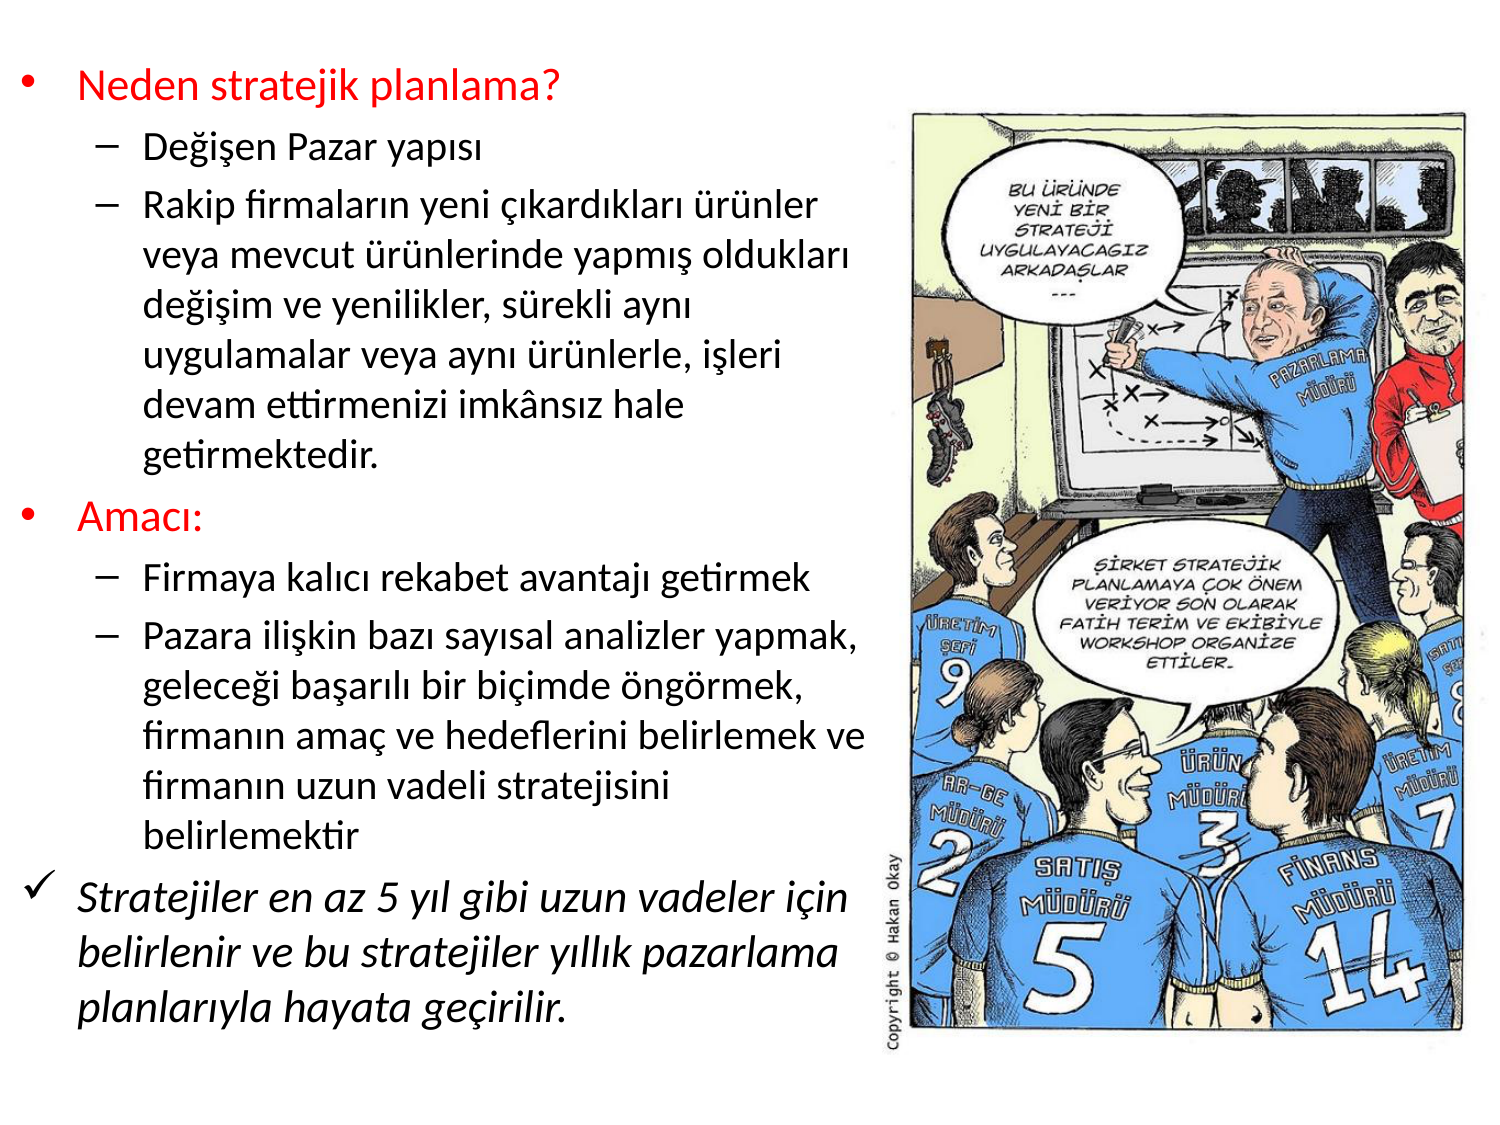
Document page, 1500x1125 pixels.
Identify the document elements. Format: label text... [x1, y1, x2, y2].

list Neden stratejik planlama? Değişen Pazar yapısı Rakip firmaların yeni çıkardıkları ürünler veya mevcut ürünlerinde yapmış oldukları değişim ve yenilikler, sürekli aynı uygulamalar veya aynı ürünlerle, işleri devam ettirmenizi imkânsız hale getirmektedir. Amacı: Firmaya kalıcı rekabet avantajı getirmek Pazara ilişkin bazı sayısal analizler yapmak, geleceği başarılı bir biçimde öngörmek, firmanın amaç ve hedeflerini belirlemek ve firmanın uzun vadeli stratejisini belirlemektir Stratejiler en az 5 yıl gibi uzun vadeler için belirlenir ve bu stratejiler yıllık pazarlama planlarıyla hayata geçirilir. [5, 42, 904, 1125]
picture [882, 89, 1495, 1059]
